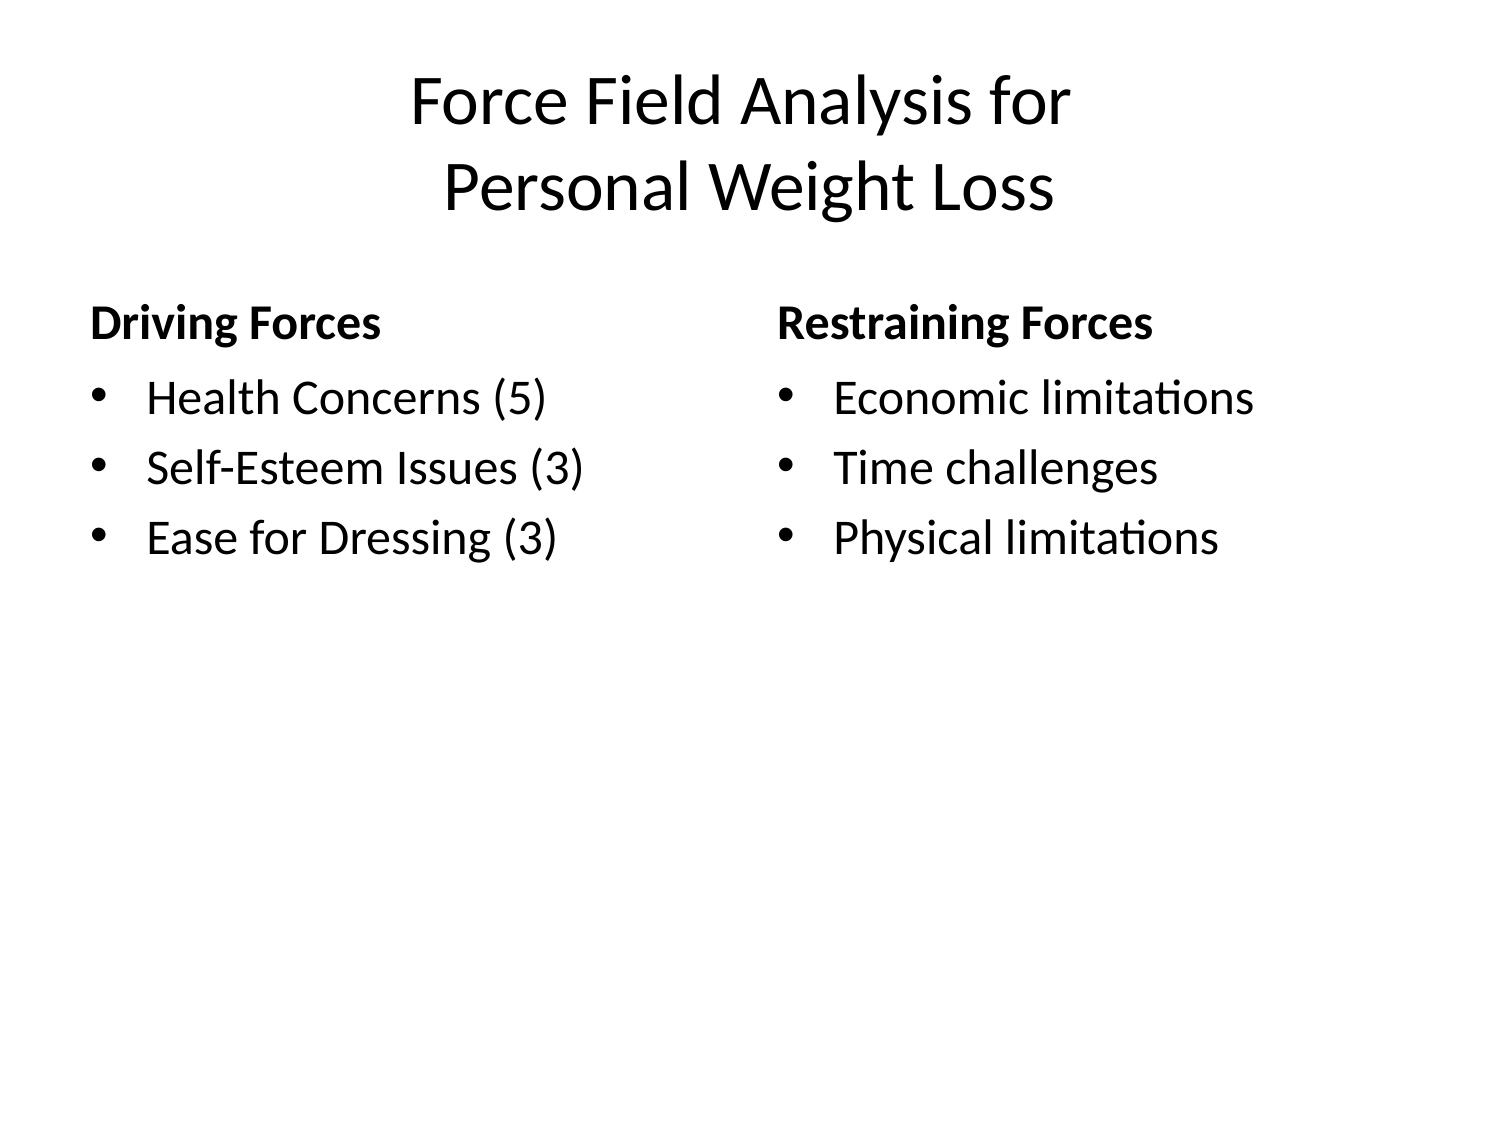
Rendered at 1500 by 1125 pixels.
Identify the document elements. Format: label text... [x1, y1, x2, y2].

list Restraining Forces [761, 251, 1425, 356]
list Economic limitations Time challenges Physical limitations [761, 356, 1425, 1005]
list Health Concerns (5) Self-Esteem Issues (3) Ease for Dressing (3) [75, 356, 738, 1005]
title Force Field Analysis for Personal Weight Loss [75, 45, 1425, 233]
list Driving Forces [75, 251, 738, 356]
